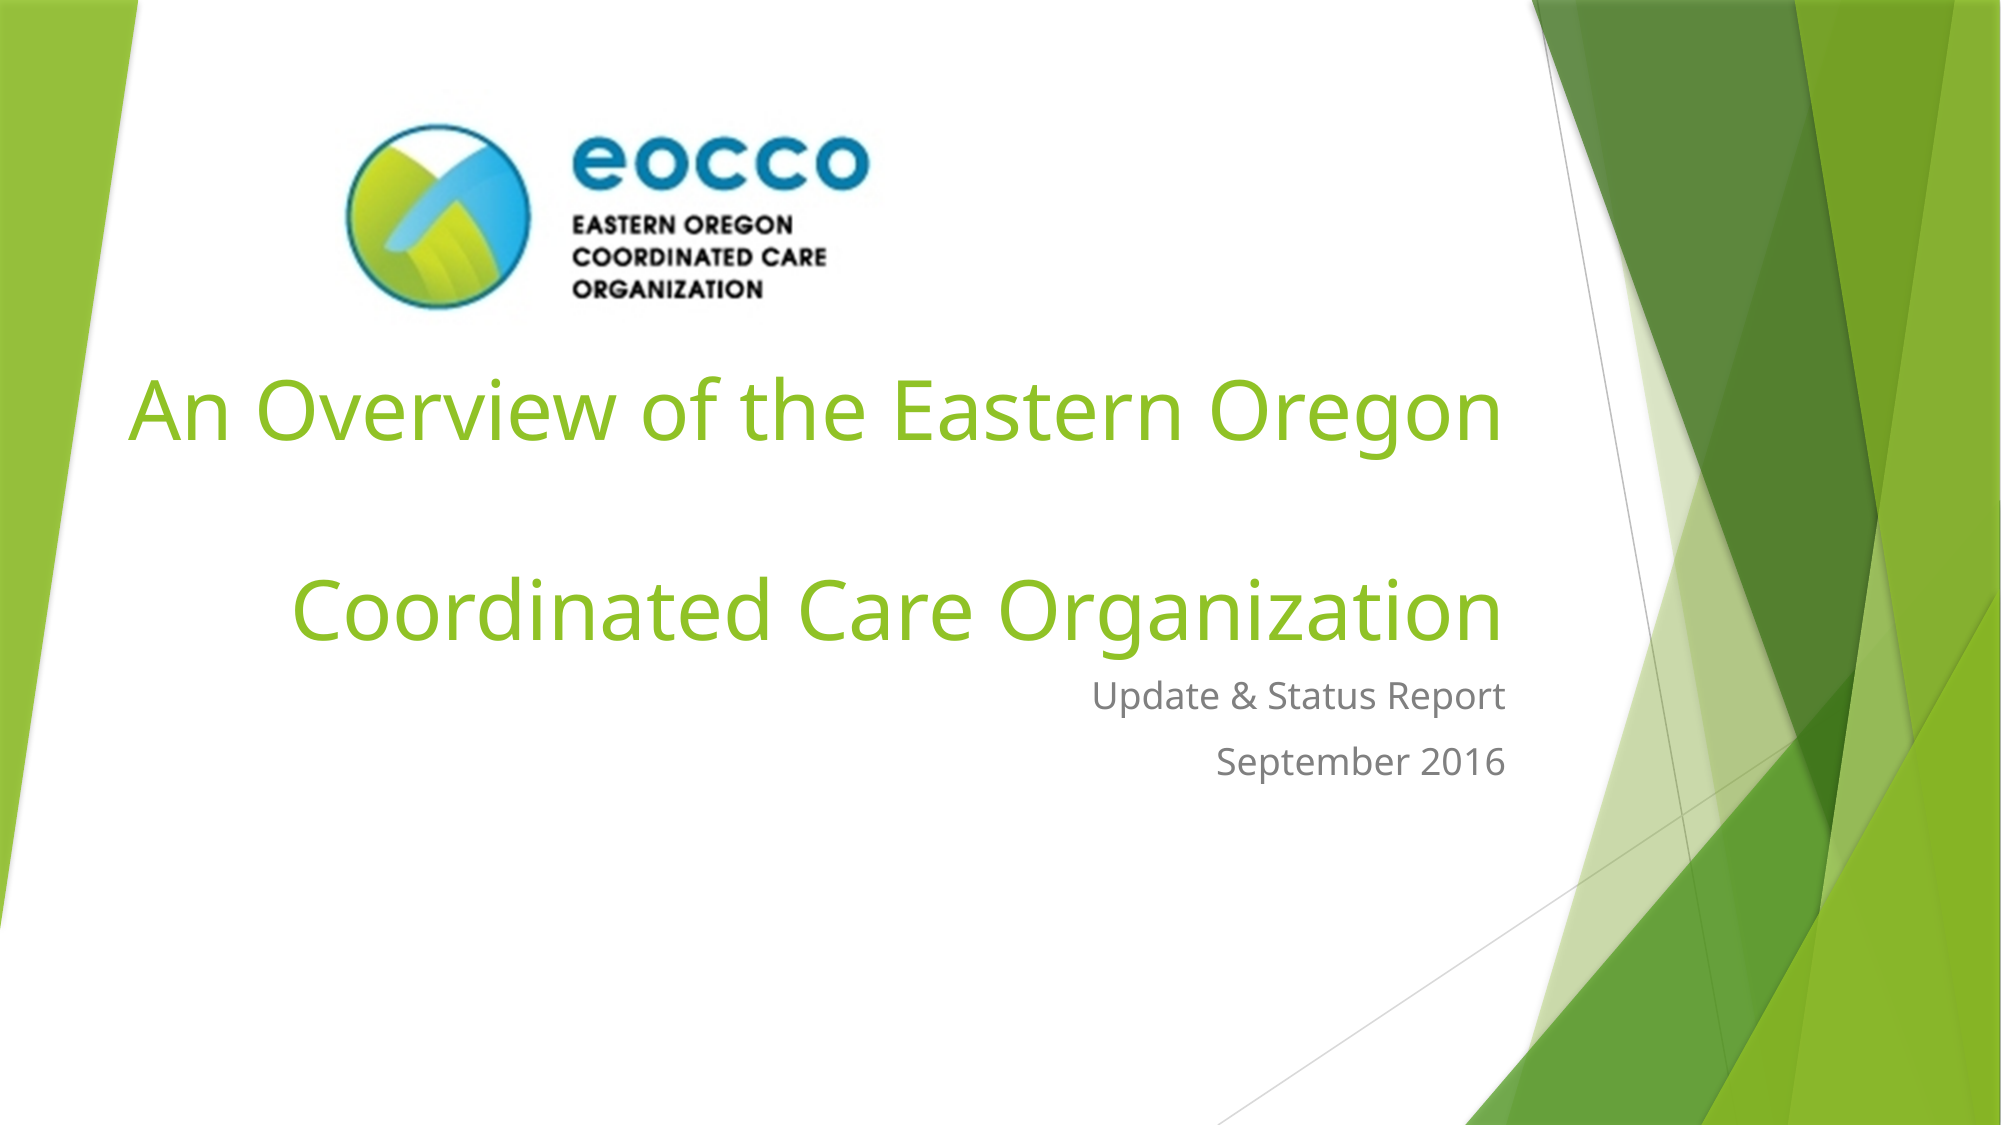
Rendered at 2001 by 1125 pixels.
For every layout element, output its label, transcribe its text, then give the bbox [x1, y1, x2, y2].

picture [334, 88, 885, 340]
subtitle Update & Status Report September 2016 [247, 664, 1522, 845]
title An Overview of the Eastern Oregon Coordinated Care Organization [101, 394, 1522, 665]
